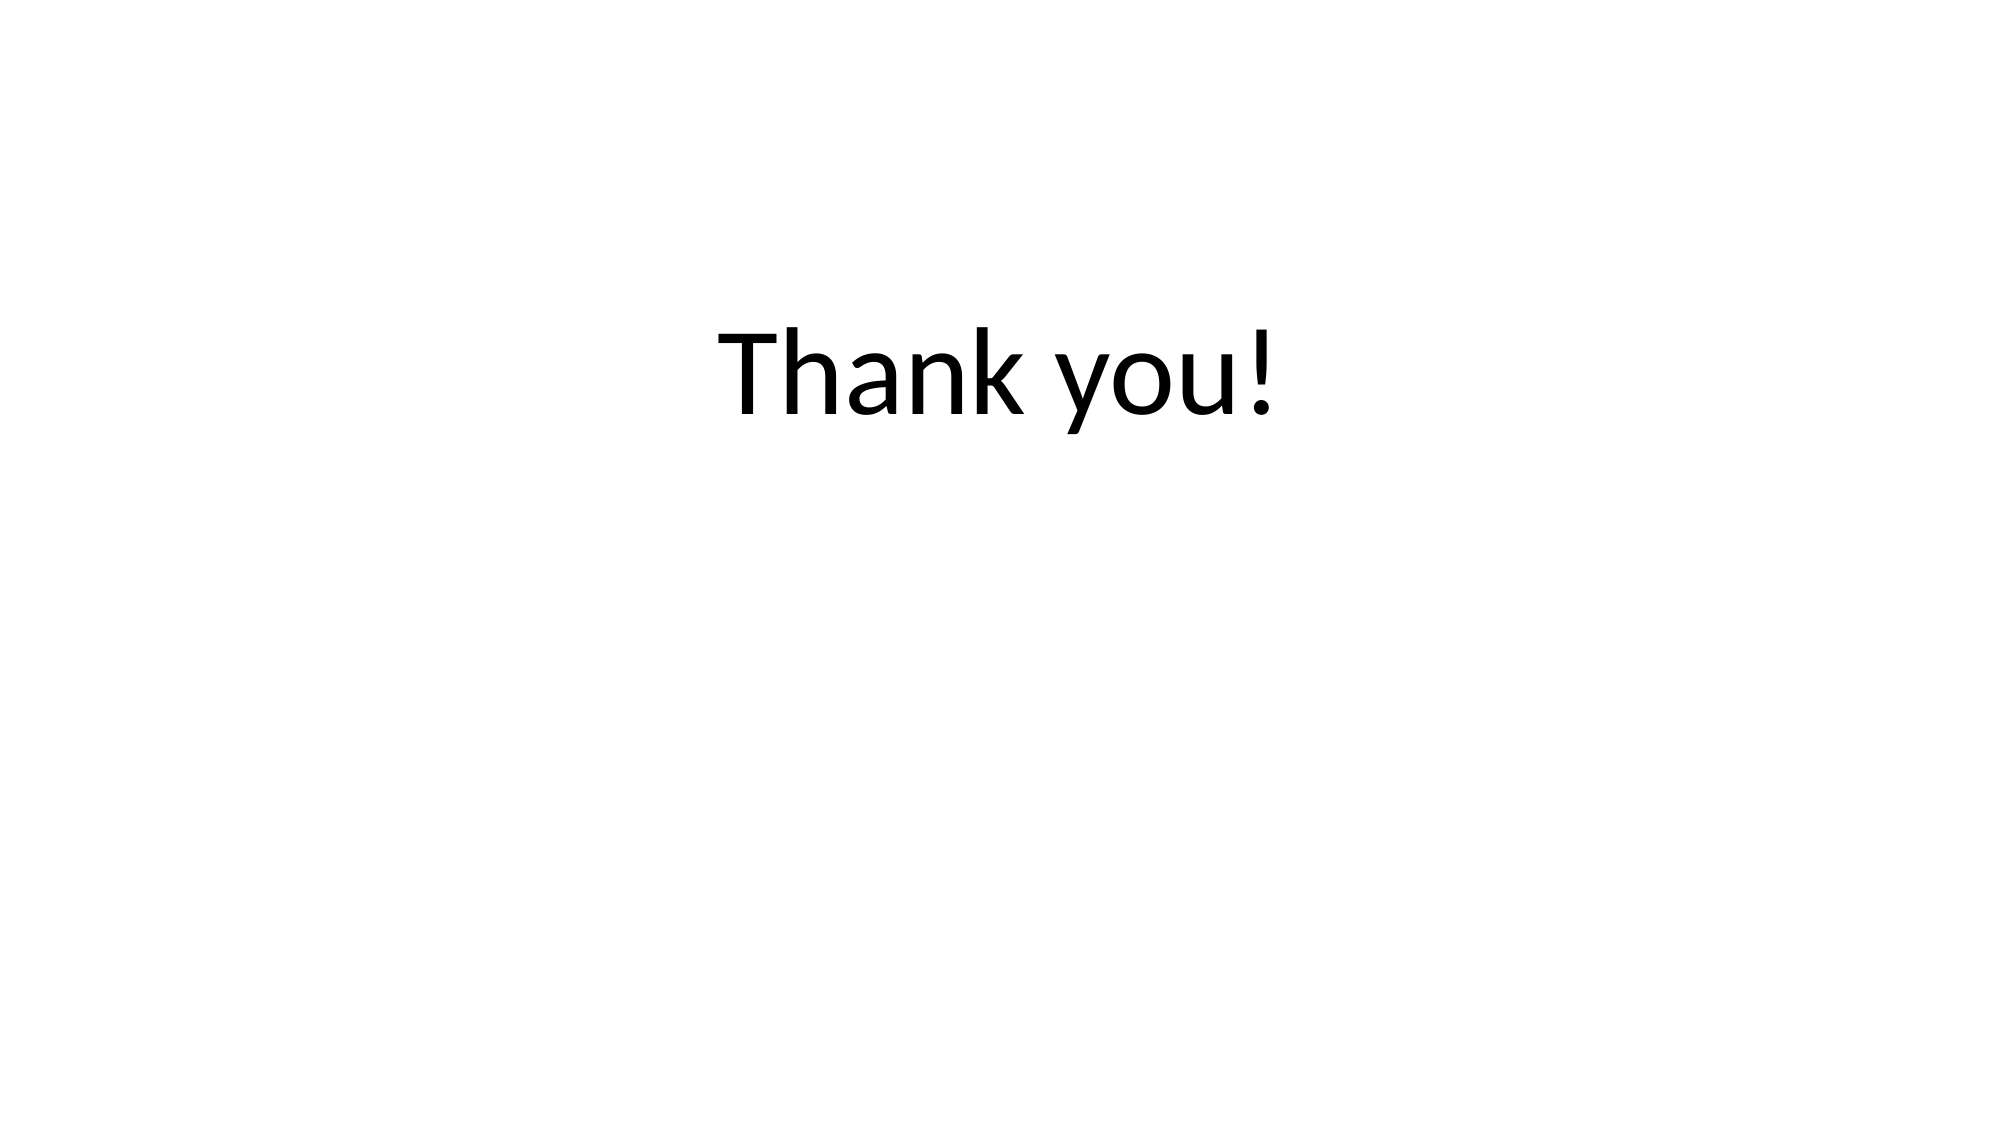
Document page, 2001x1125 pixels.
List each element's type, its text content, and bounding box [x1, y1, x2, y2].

list Thank you! [137, 299, 1863, 1014]
